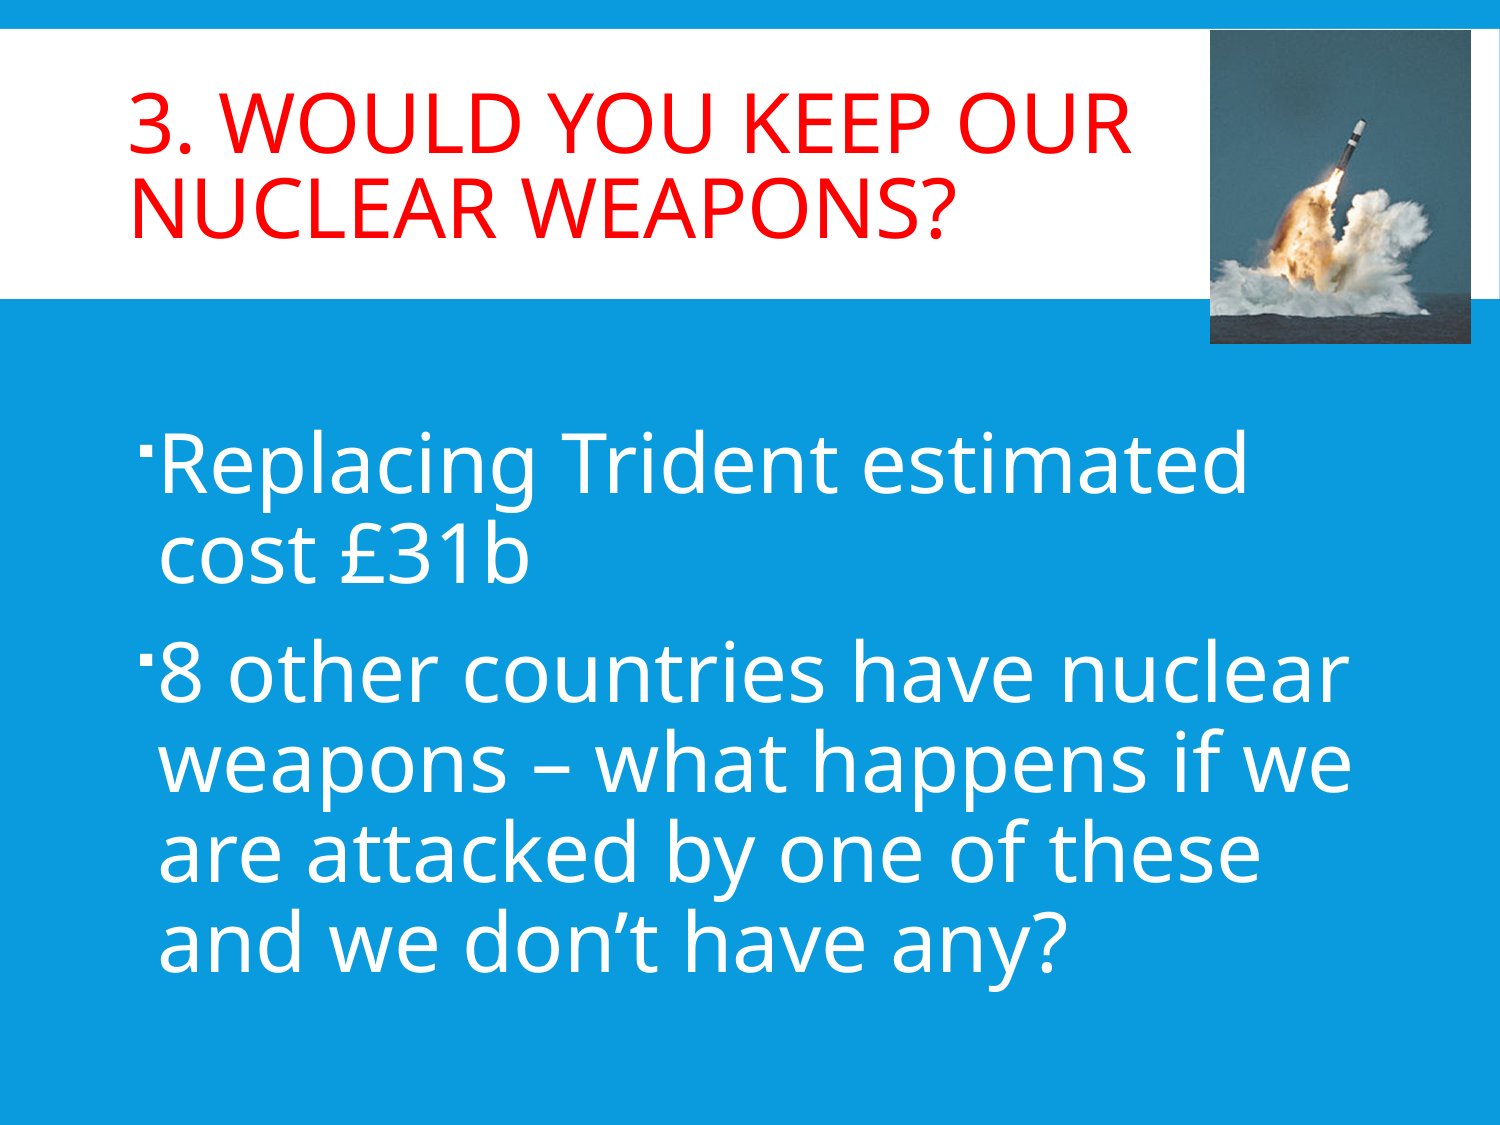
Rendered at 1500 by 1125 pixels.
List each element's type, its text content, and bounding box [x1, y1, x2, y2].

list Replacing Trident estimated cost £31b 8 other countries have nuclear weapons – what happens if we are attacked by one of these and we don’t have any? [112, 329, 1388, 1021]
title 3. Would you keep our Nuclear Weapons? [112, 46, 1203, 294]
picture [1210, 30, 1471, 343]
